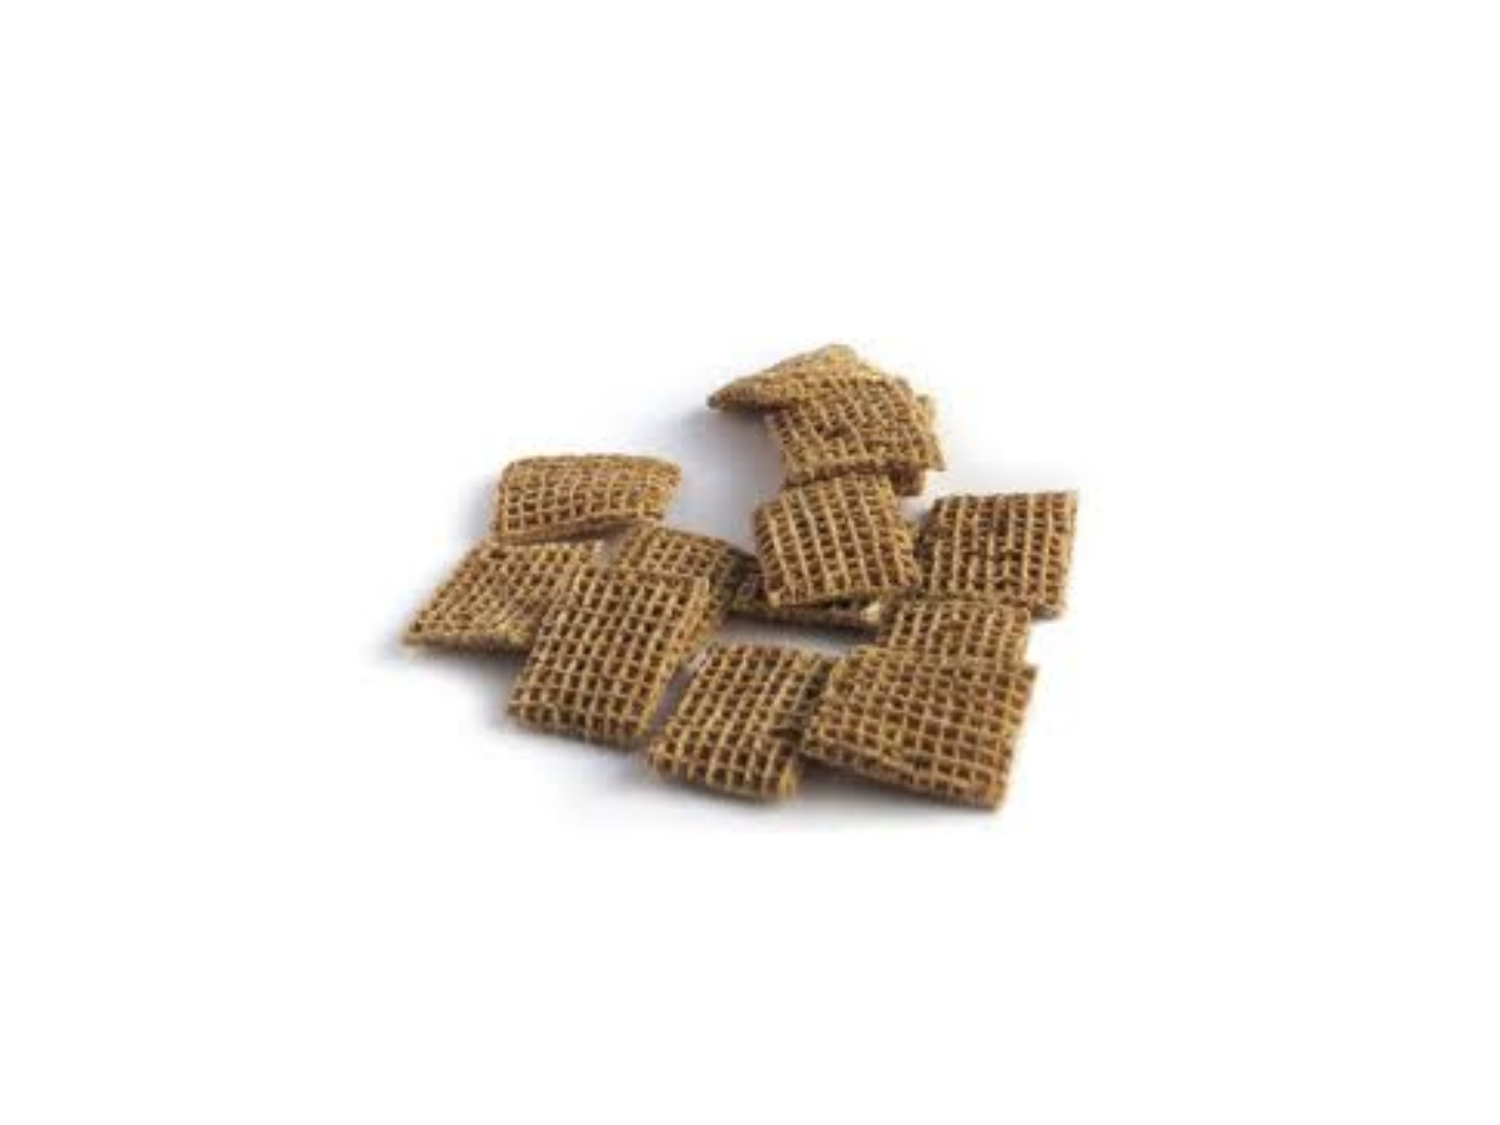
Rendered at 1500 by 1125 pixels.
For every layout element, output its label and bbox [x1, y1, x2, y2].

picture [336, 290, 1152, 881]
